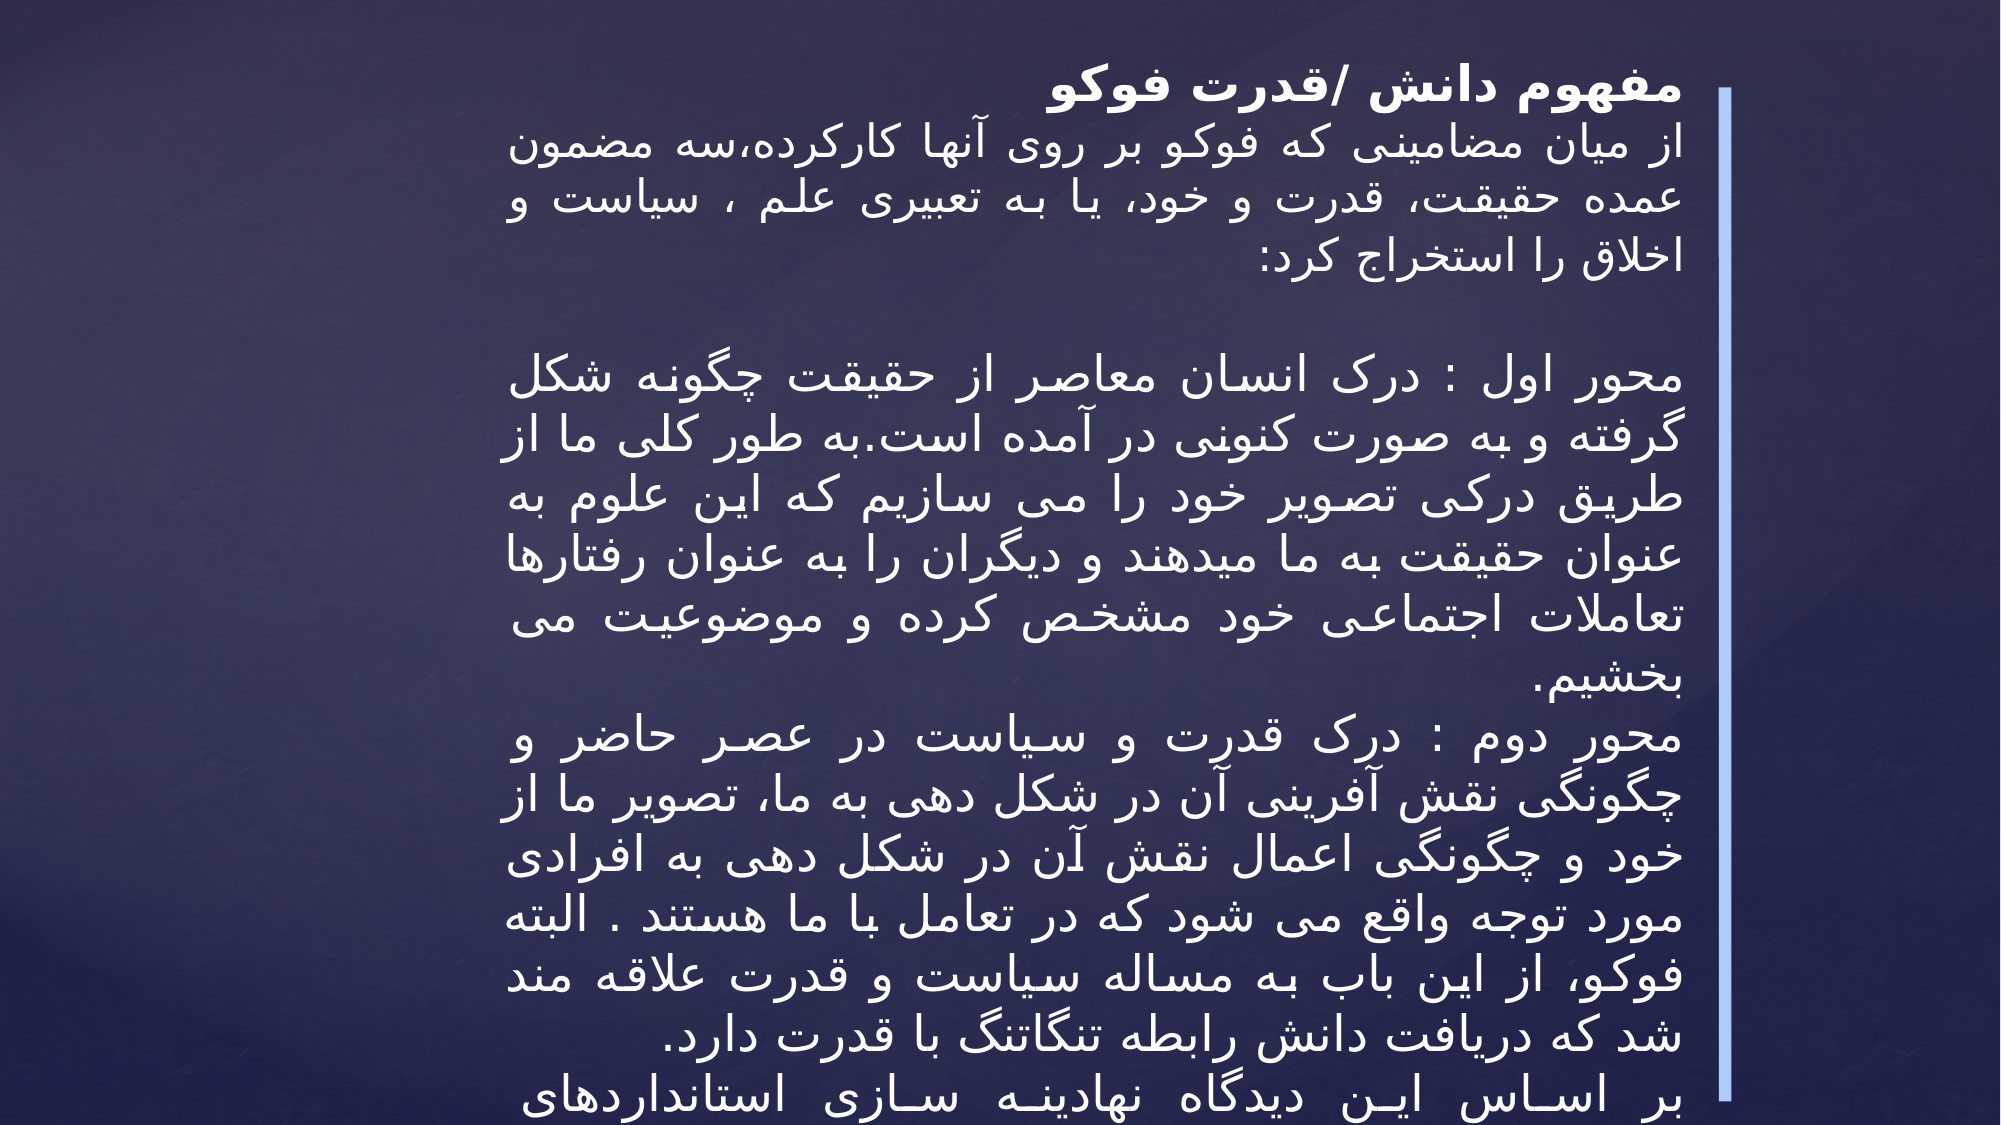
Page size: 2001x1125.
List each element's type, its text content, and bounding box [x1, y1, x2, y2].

text_box مفهوم دانش /قدرت فوکو از میان مضامینی که فوکو بر روی آنها کارکرده،سه مضمون عمده حقیقت، قدرت و خود، یا به تعبیری علم ، سیاست و اخلاق را استخراج کرد: محور اول : درک انسان معاصر از حقیقت چگونه شکل گرفته و به صورت کنونی در آمده است.به طور کلی ما از طریق درکی تصویر خود را می سازیم که این علوم به عنوان حقیقت به ما میدهند و دیگران را به عنوان رفتارها تعاملات اجتماعی خود مشخص کرده و موضوعیت می بخشیم. محور دوم : درک قدرت و سیاست در عصر حاضر و چگونگی نقش آفرینی آن در شکل دهی به ما، تصویر ما از خود و چگونگی اعمال نقش آن در شکل دهی به افرادی مورد توجه واقع می شود که در تعامل با ما هستند . البته فوکو، از این باب به مساله سیاست و قدرت علاقه مند شد که دریافت دانش رابطه تنگاتنگ با قدرت دارد. بر اساس این دیدگاه نهادینه سازی استانداردهای حسابداری در سطح بین المللی فرایندی سیاسی و بر گرفته از قدرت افراد ذینفع و دست اندرکاران سازمان یافته است. [487, 44, 1700, 1125]
